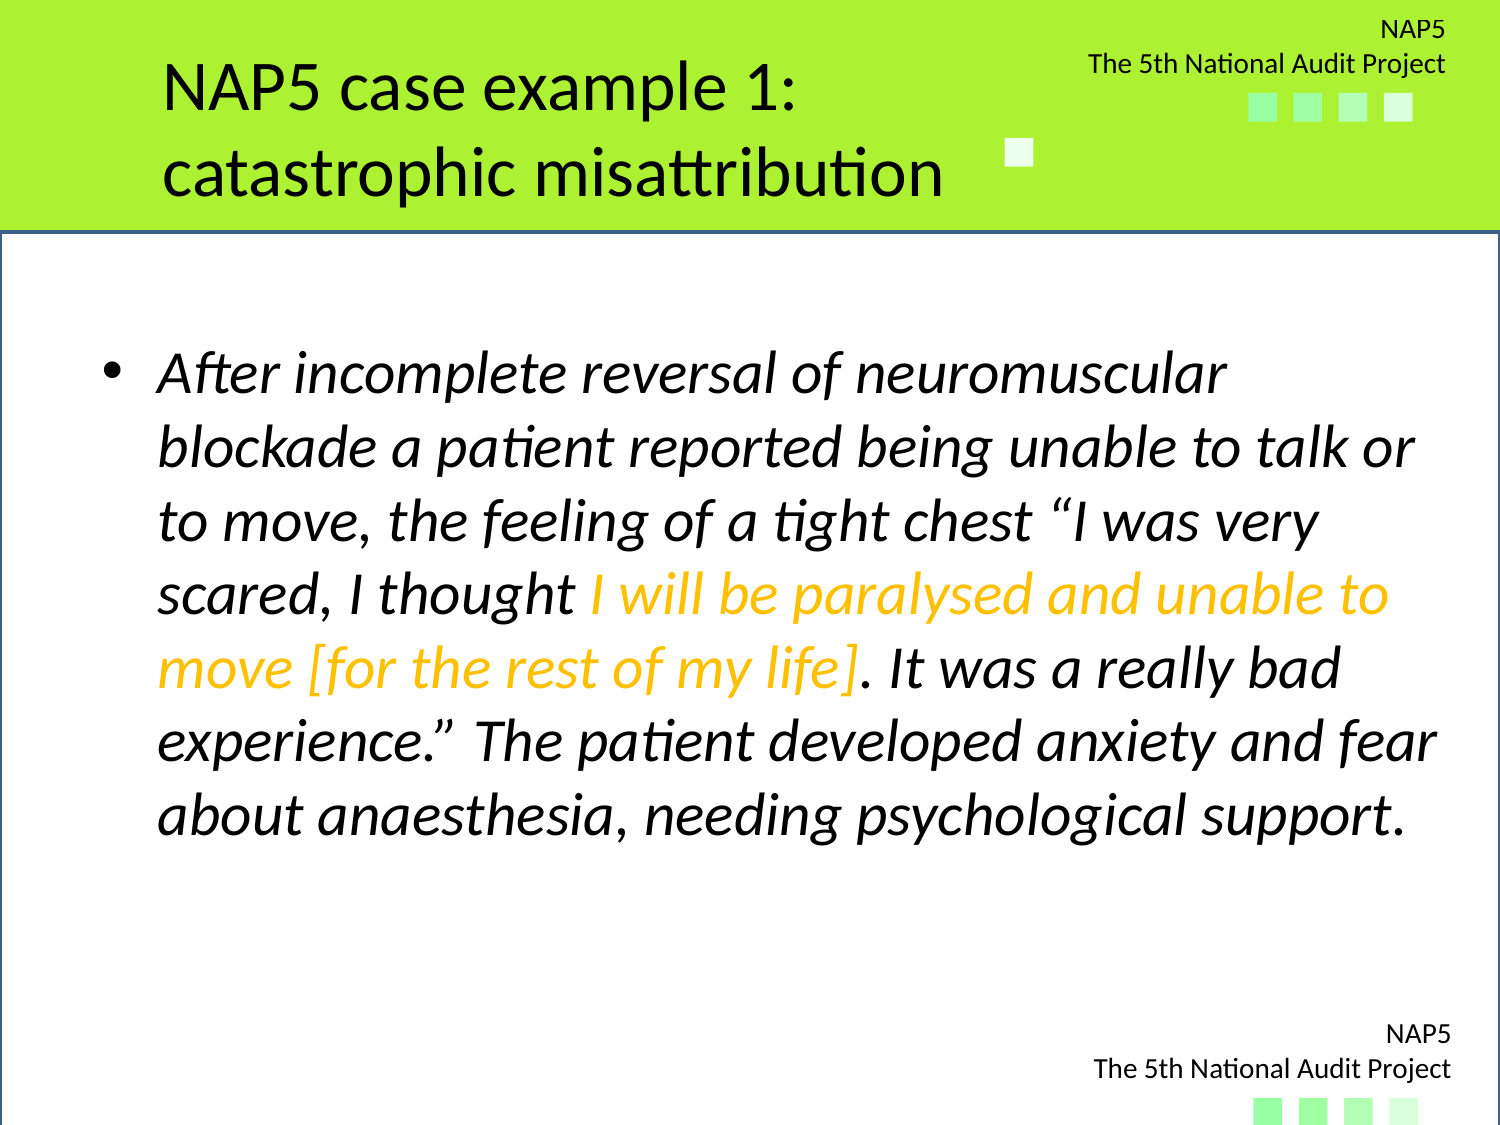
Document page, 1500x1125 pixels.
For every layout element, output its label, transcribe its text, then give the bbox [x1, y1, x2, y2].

title NAP5 case example 1: catastrophic misattribution [147, 30, 1425, 219]
list After incomplete reversal of neuromuscular blockade a patient reported being unable to talk or to move, the feeling of a tight chest “I was very scared, I thought I will be paralysed and unable to move [for the rest of my life]. It was a really bad experience.” The patient developed anxiety and fear about anaesthesia, needing psychological support. [86, 324, 1463, 1000]
